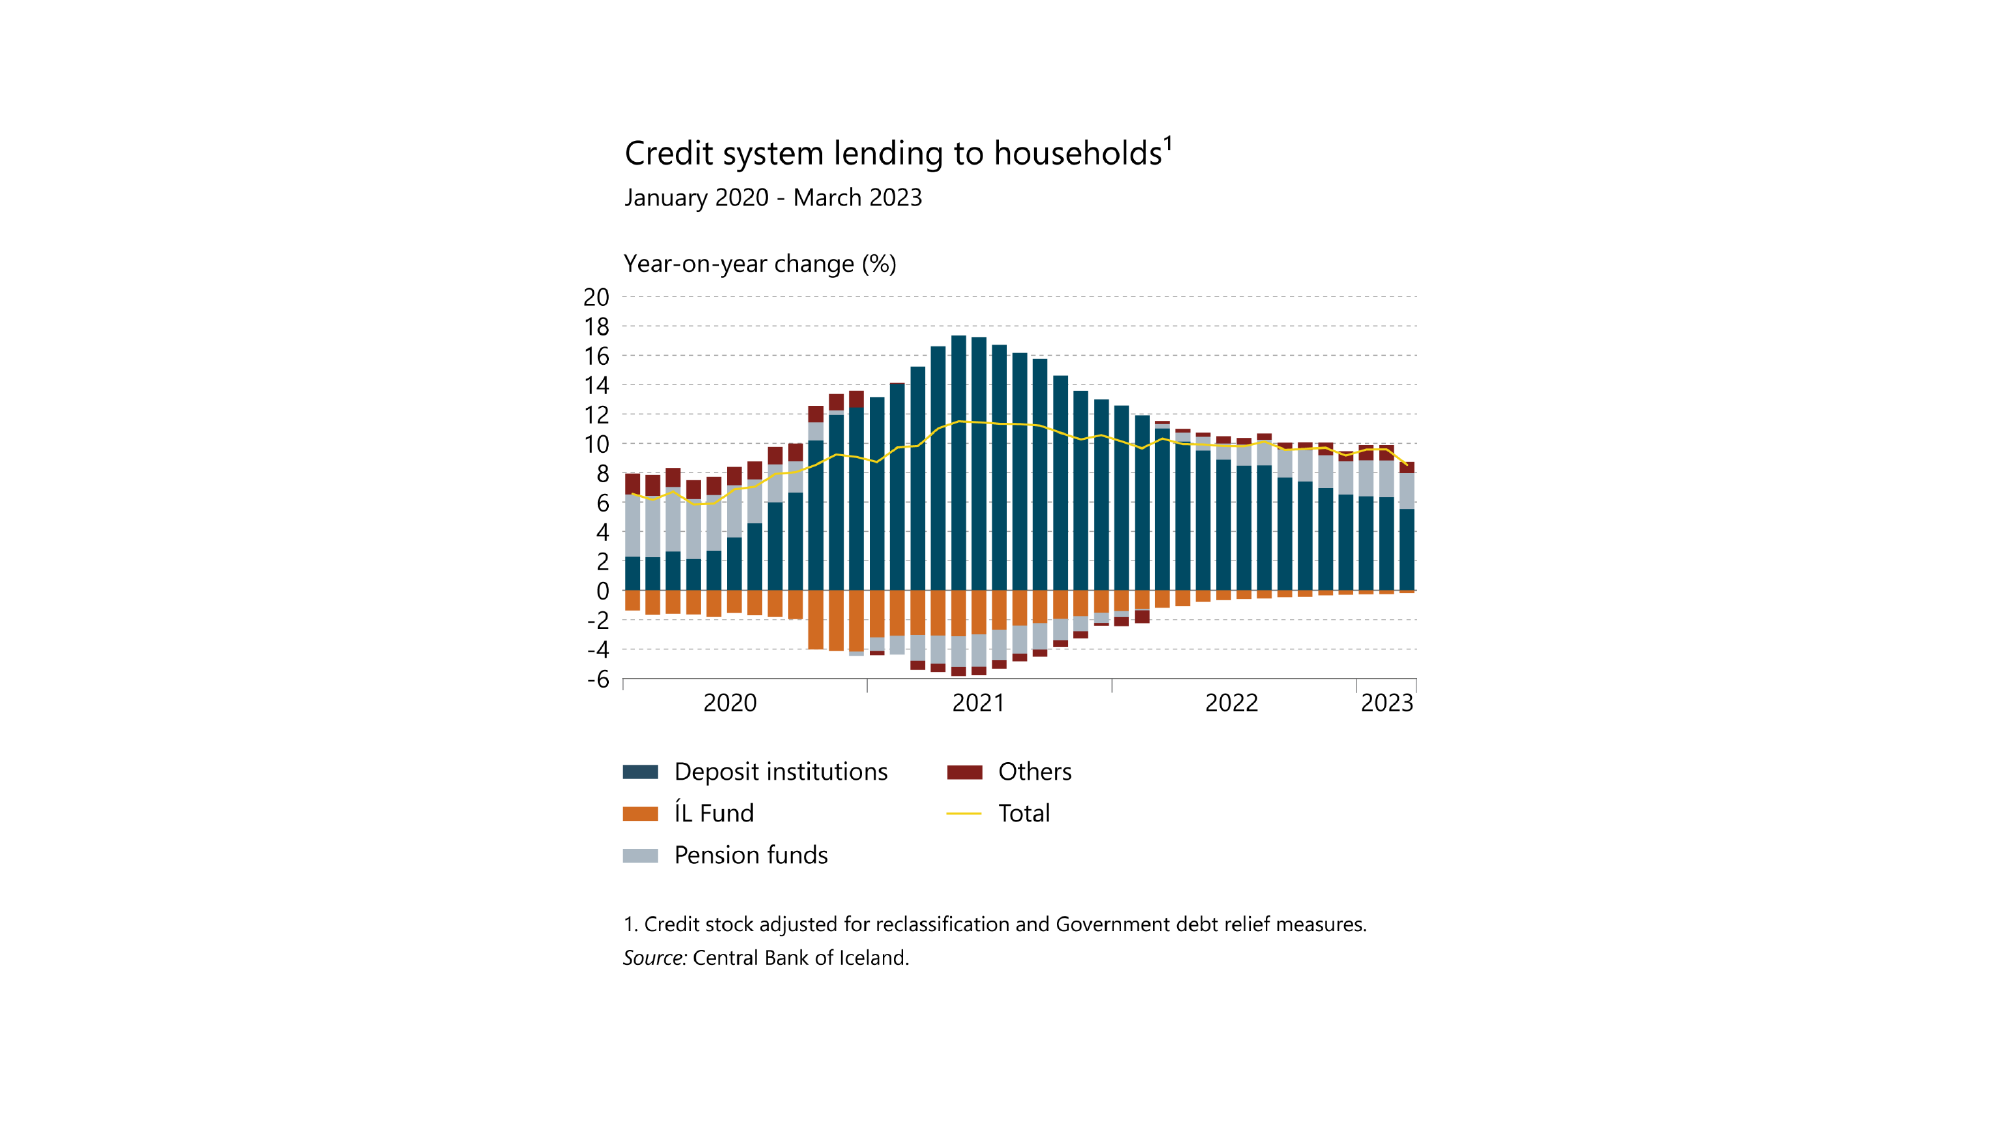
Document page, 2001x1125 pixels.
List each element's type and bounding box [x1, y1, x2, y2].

picture [582, 135, 1417, 989]
